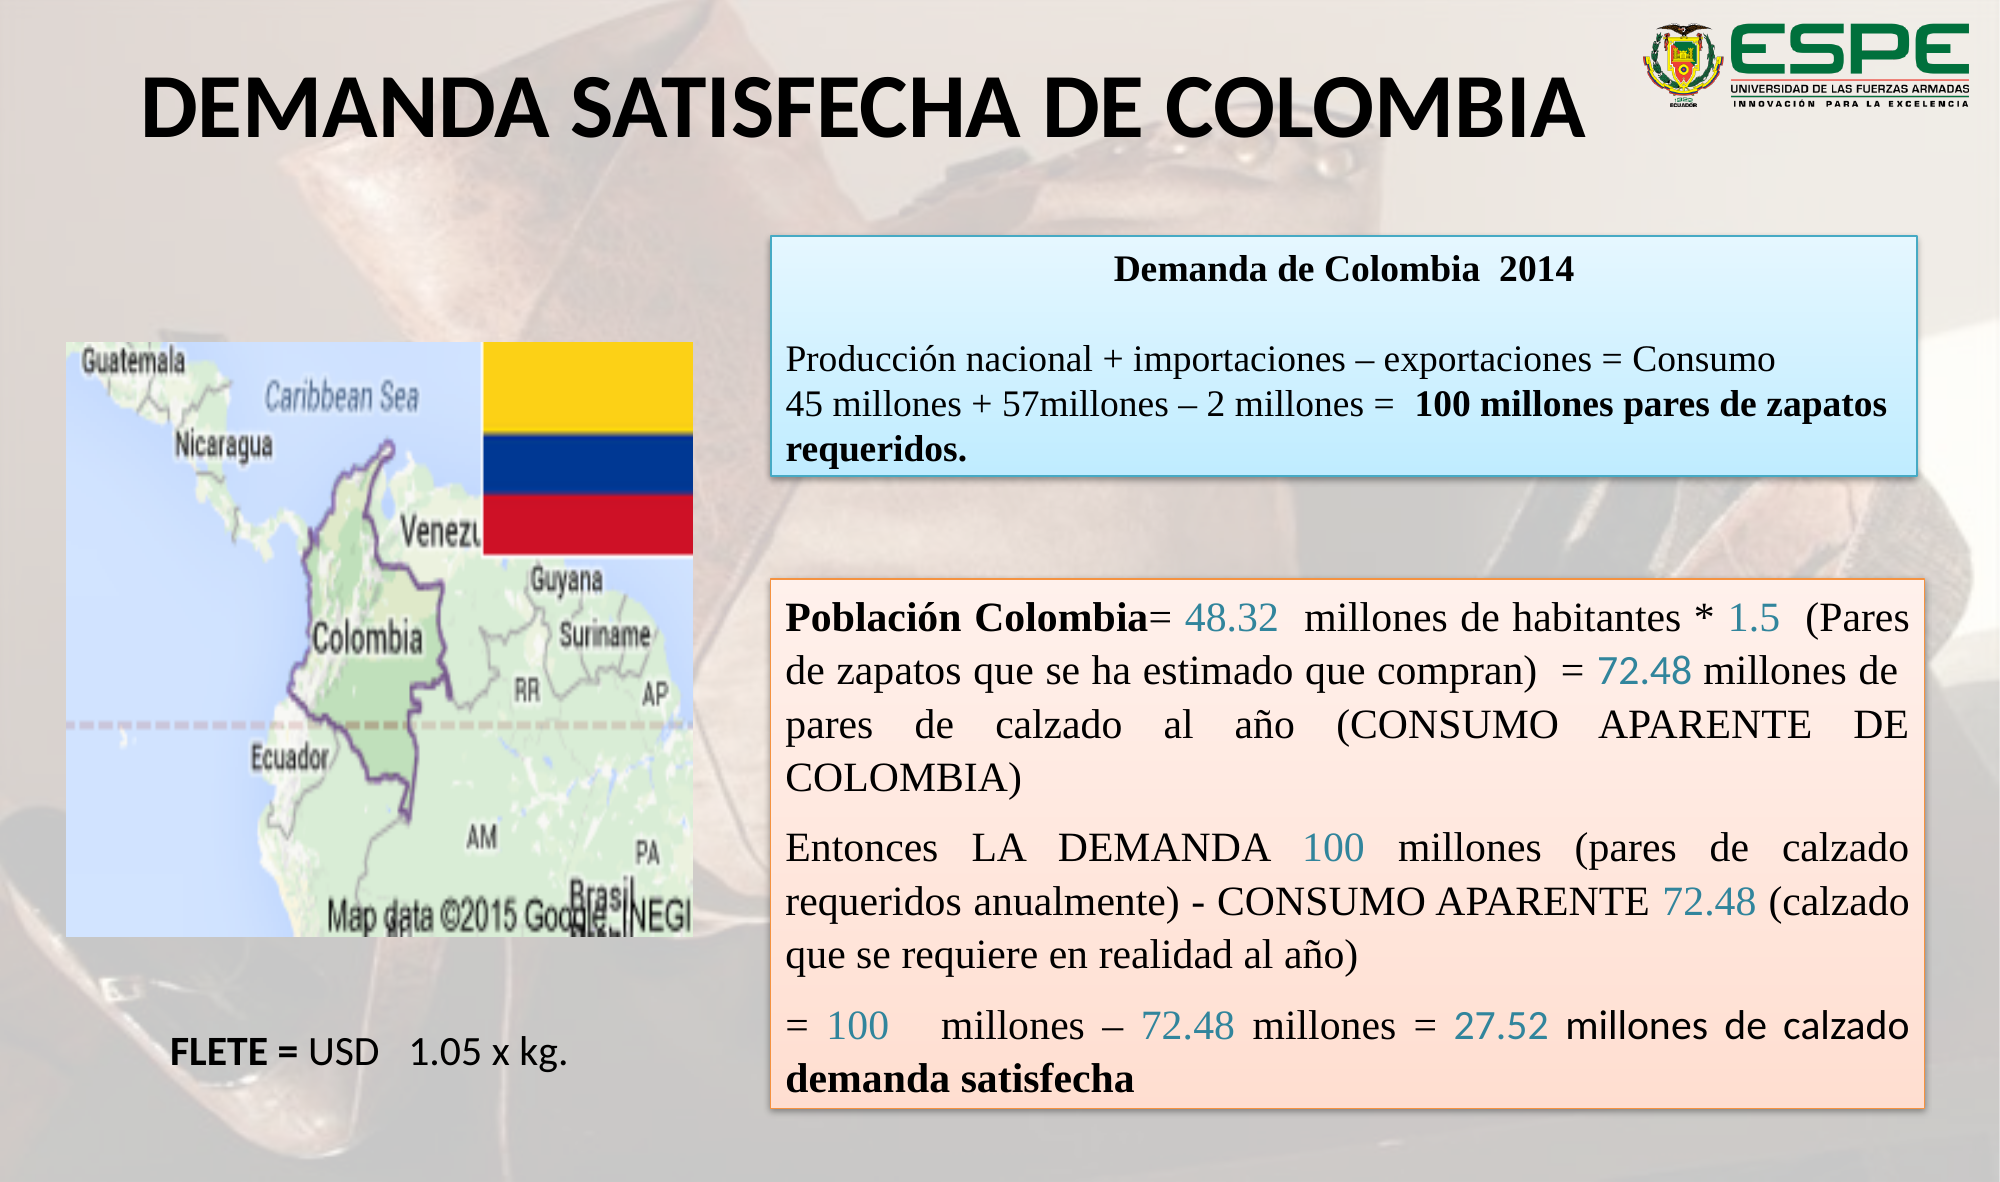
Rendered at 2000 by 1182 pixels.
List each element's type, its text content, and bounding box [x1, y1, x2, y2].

text_box Población Colombia= 48.32 millones de habitantes * 1.5 (Pares de zapatos que se ha estimado que compran) = 72.48 millones de pares de calzado al año (CONSUMO APARENTE DE COLOMBIA) Entonces LA DEMANDA 100 millones (pares de calzado requeridos anualmente) - CONSUMO APARENTE 72.48 (calzado que se requiere en realidad al año) = 100 millones – 72.48 millones = 27.52 millones de calzado demanda satisfecha [770, 578, 1925, 1109]
picture [1643, 23, 1969, 107]
picture [66, 342, 693, 938]
text_box DEMANDA SATISFECHA DE COLOMBIA [124, 2, 1925, 200]
text_box FLETE = USD 1.05 x kg. [155, 1016, 693, 1082]
text_box Demanda de Colombia 2014 Producción nacional + importaciones – exportaciones = Consumo 45 millones + 57millones – 2 millones = 100 millones pares de zapatos requeridos. [770, 235, 1918, 477]
